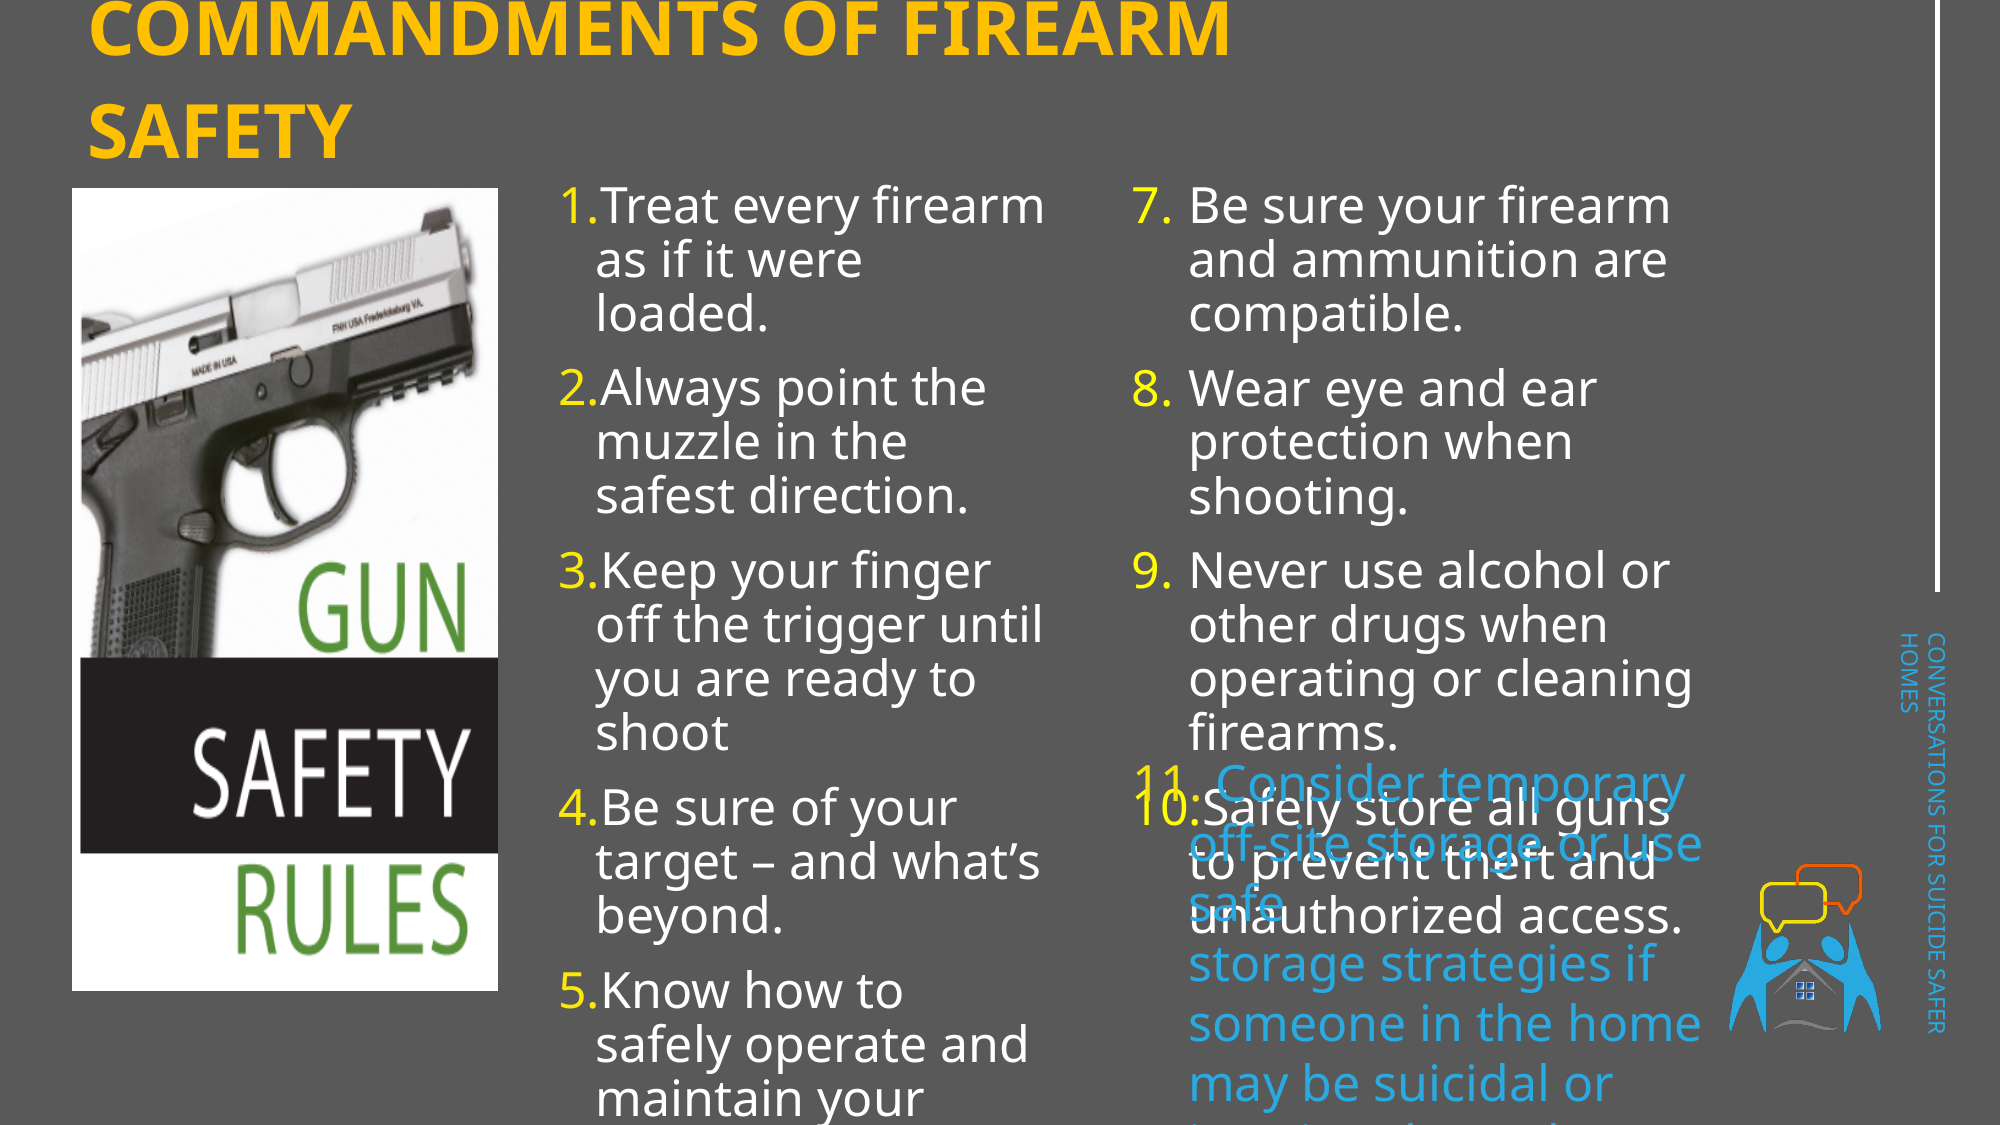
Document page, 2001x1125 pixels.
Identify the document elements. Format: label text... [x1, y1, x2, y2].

text_box Be sure your firearm and ammunition are compatible. Wear eye and ear protection when shooting. Never use alcohol or other drugs when operating or cleaning firearms. Safely store all guns to prevent theft and unauthorized access. [1116, 172, 1743, 752]
text_box COMMANDMENTS OF FIREARM SAFETY [72, 62, 1322, 189]
text_box Treat every firearm as if it were loaded. Always point the muzzle in the safest direction. Keep your finger off the trigger until you are ready to shoot Be sure of your target – and what’s beyond. Know how to safely operate and maintain your firearm before shooting. Be sure that your firearm is safe to operate. [543, 172, 1066, 1007]
picture [72, 188, 498, 991]
text_box 11. Consider temporary off-site storage or use safe storage strategies if someone in the home may be suicidal or is going through a rough time. [1117, 743, 1724, 1125]
picture [1717, 856, 1902, 1041]
